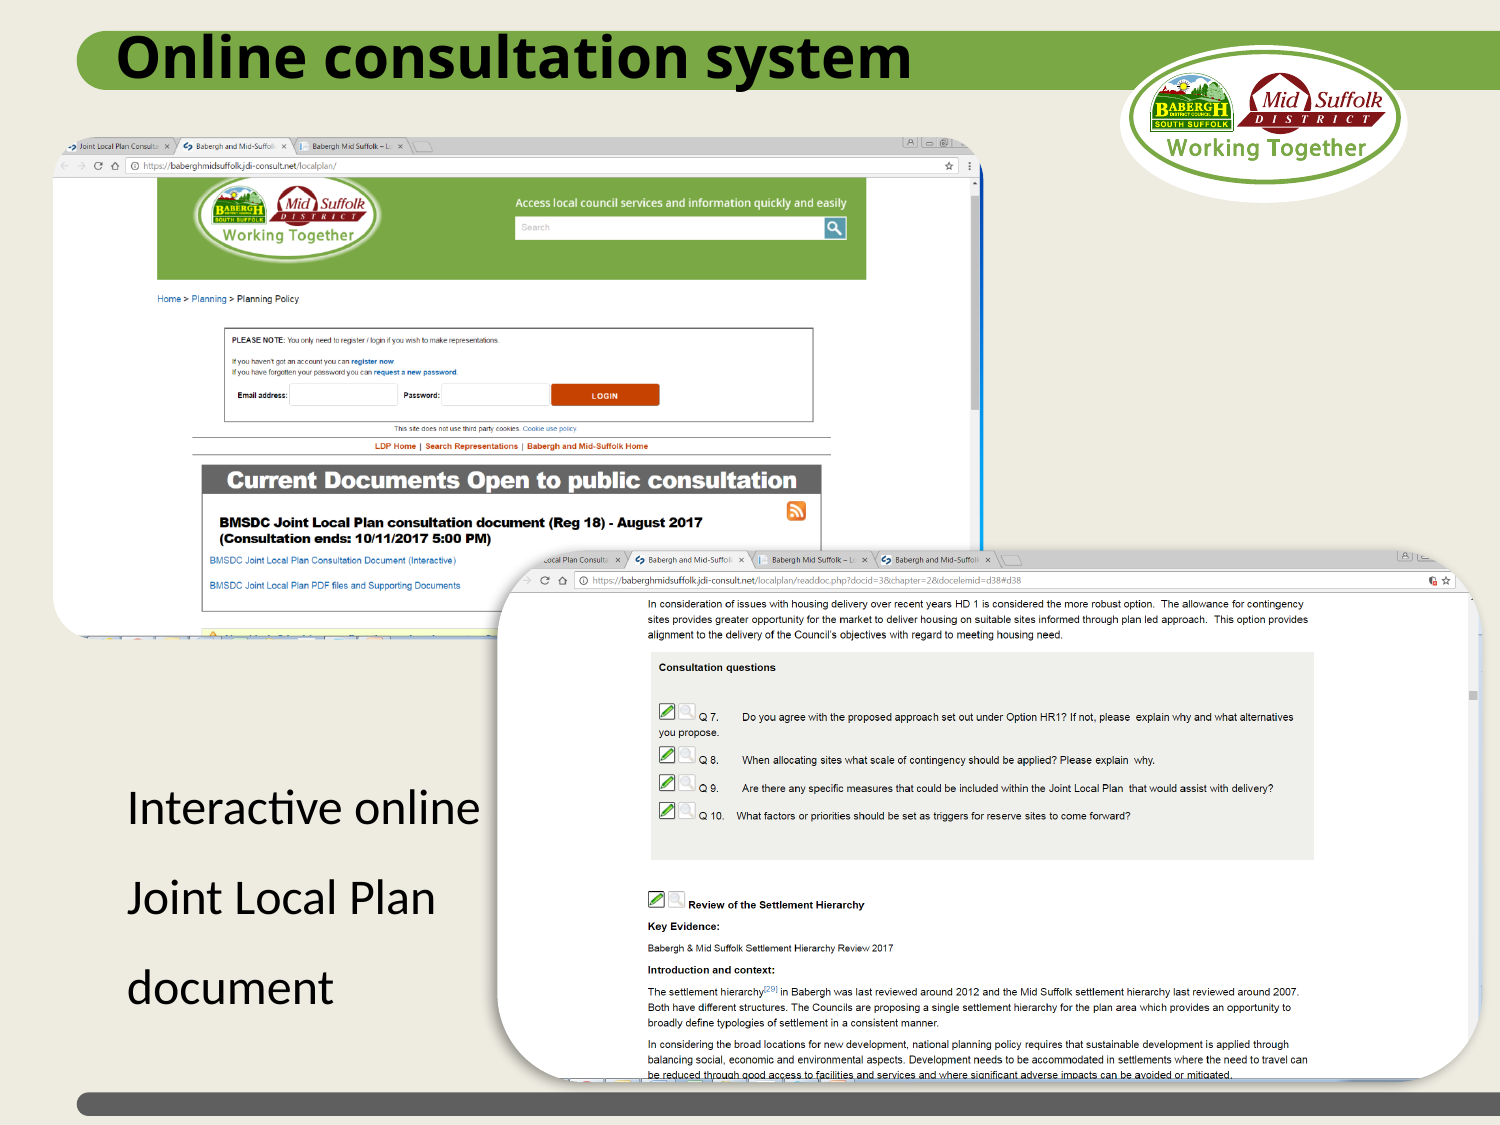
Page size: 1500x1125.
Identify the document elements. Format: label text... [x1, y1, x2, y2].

picture [52, 136, 1483, 1083]
list Online consultation system [100, 12, 1128, 83]
text_box Interactive online Joint Local Plan document [112, 736, 492, 1022]
